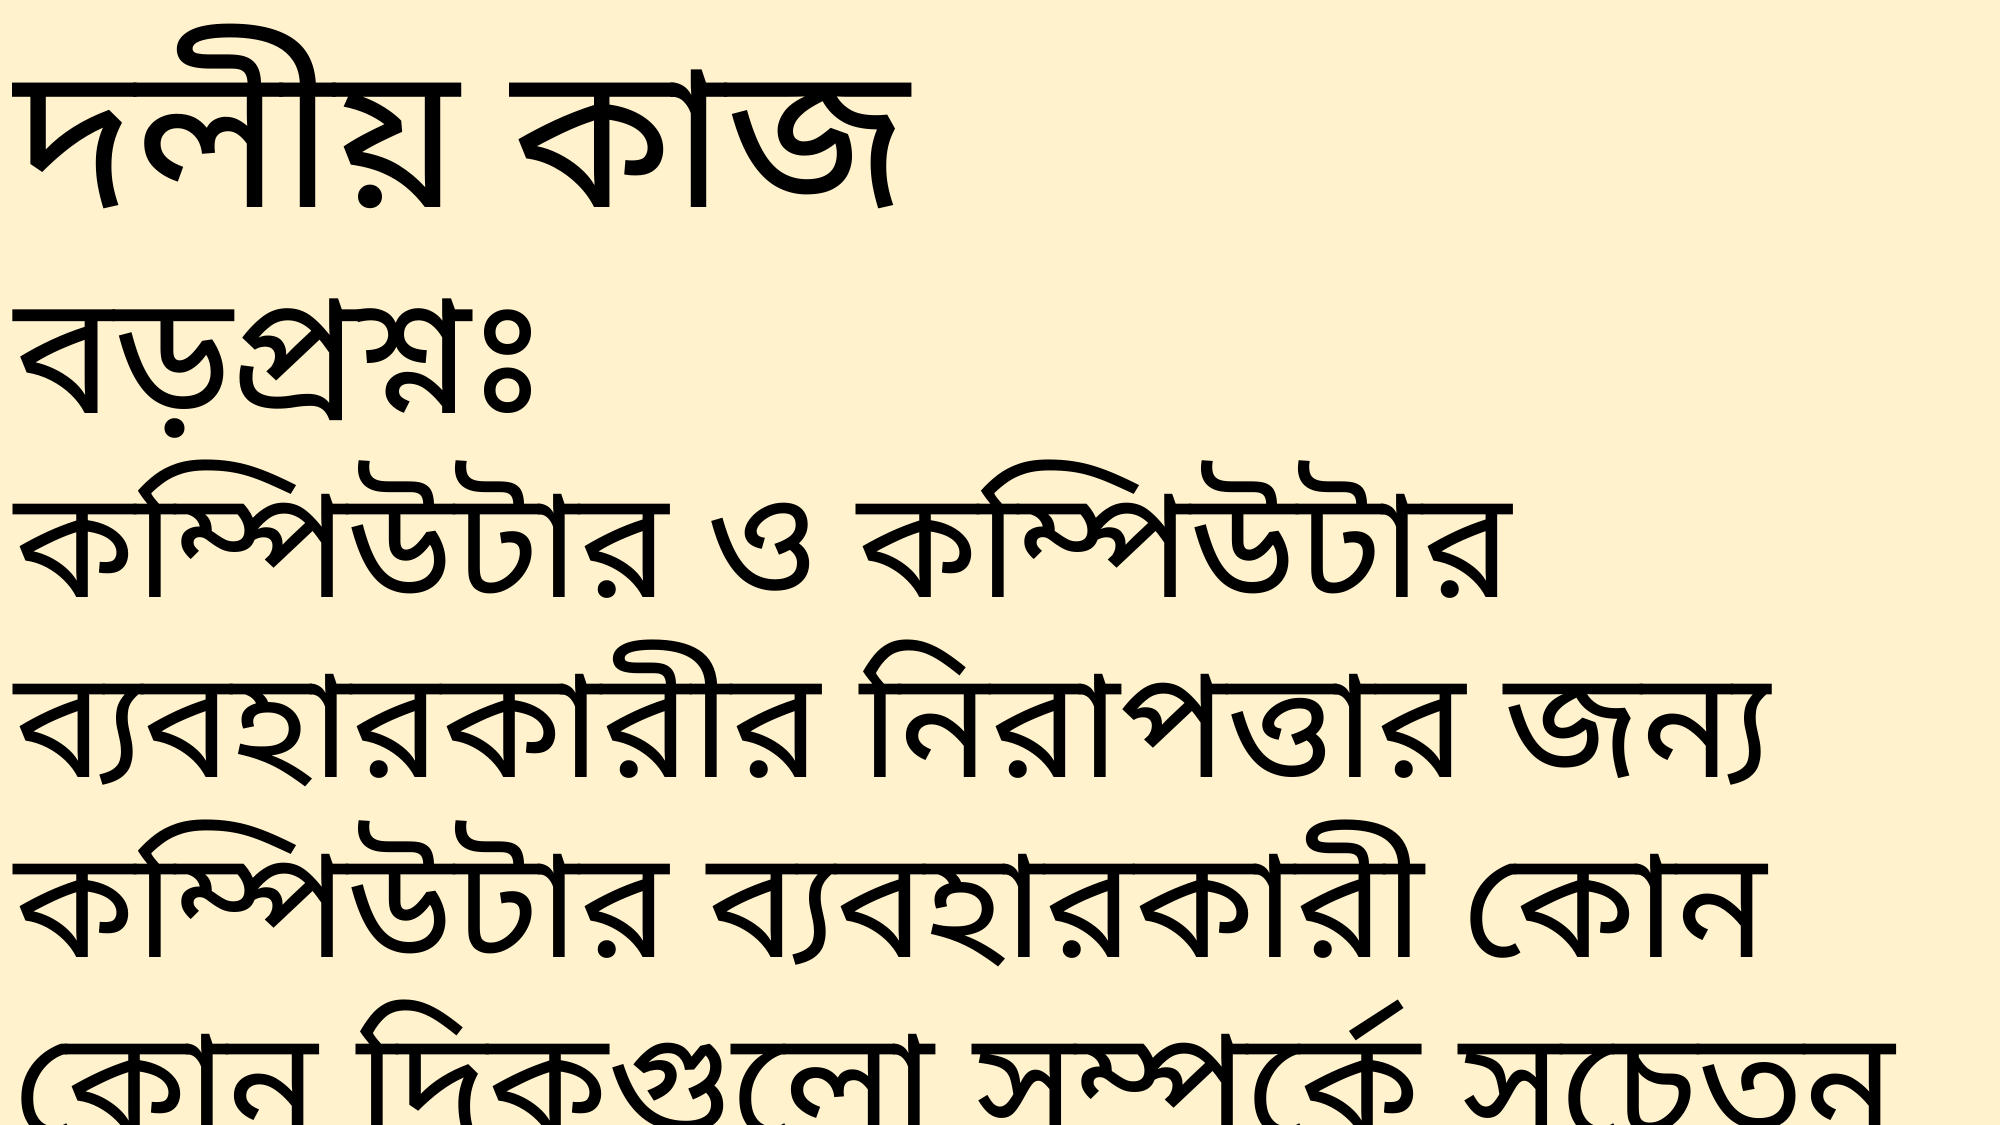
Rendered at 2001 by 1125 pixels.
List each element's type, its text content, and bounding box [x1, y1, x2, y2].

text_box দলীয় কাজ বড়প্রশ্নঃ কম্পিউটার ও কম্পিউটার ব্যবহারকারীর নিরাপত্তার জন্য কম্পিউটার ব্যবহারকারী কোন কোন দিকগুলো সম্পর্কে সচেতন থাকবে? [0, 0, 2000, 1125]
